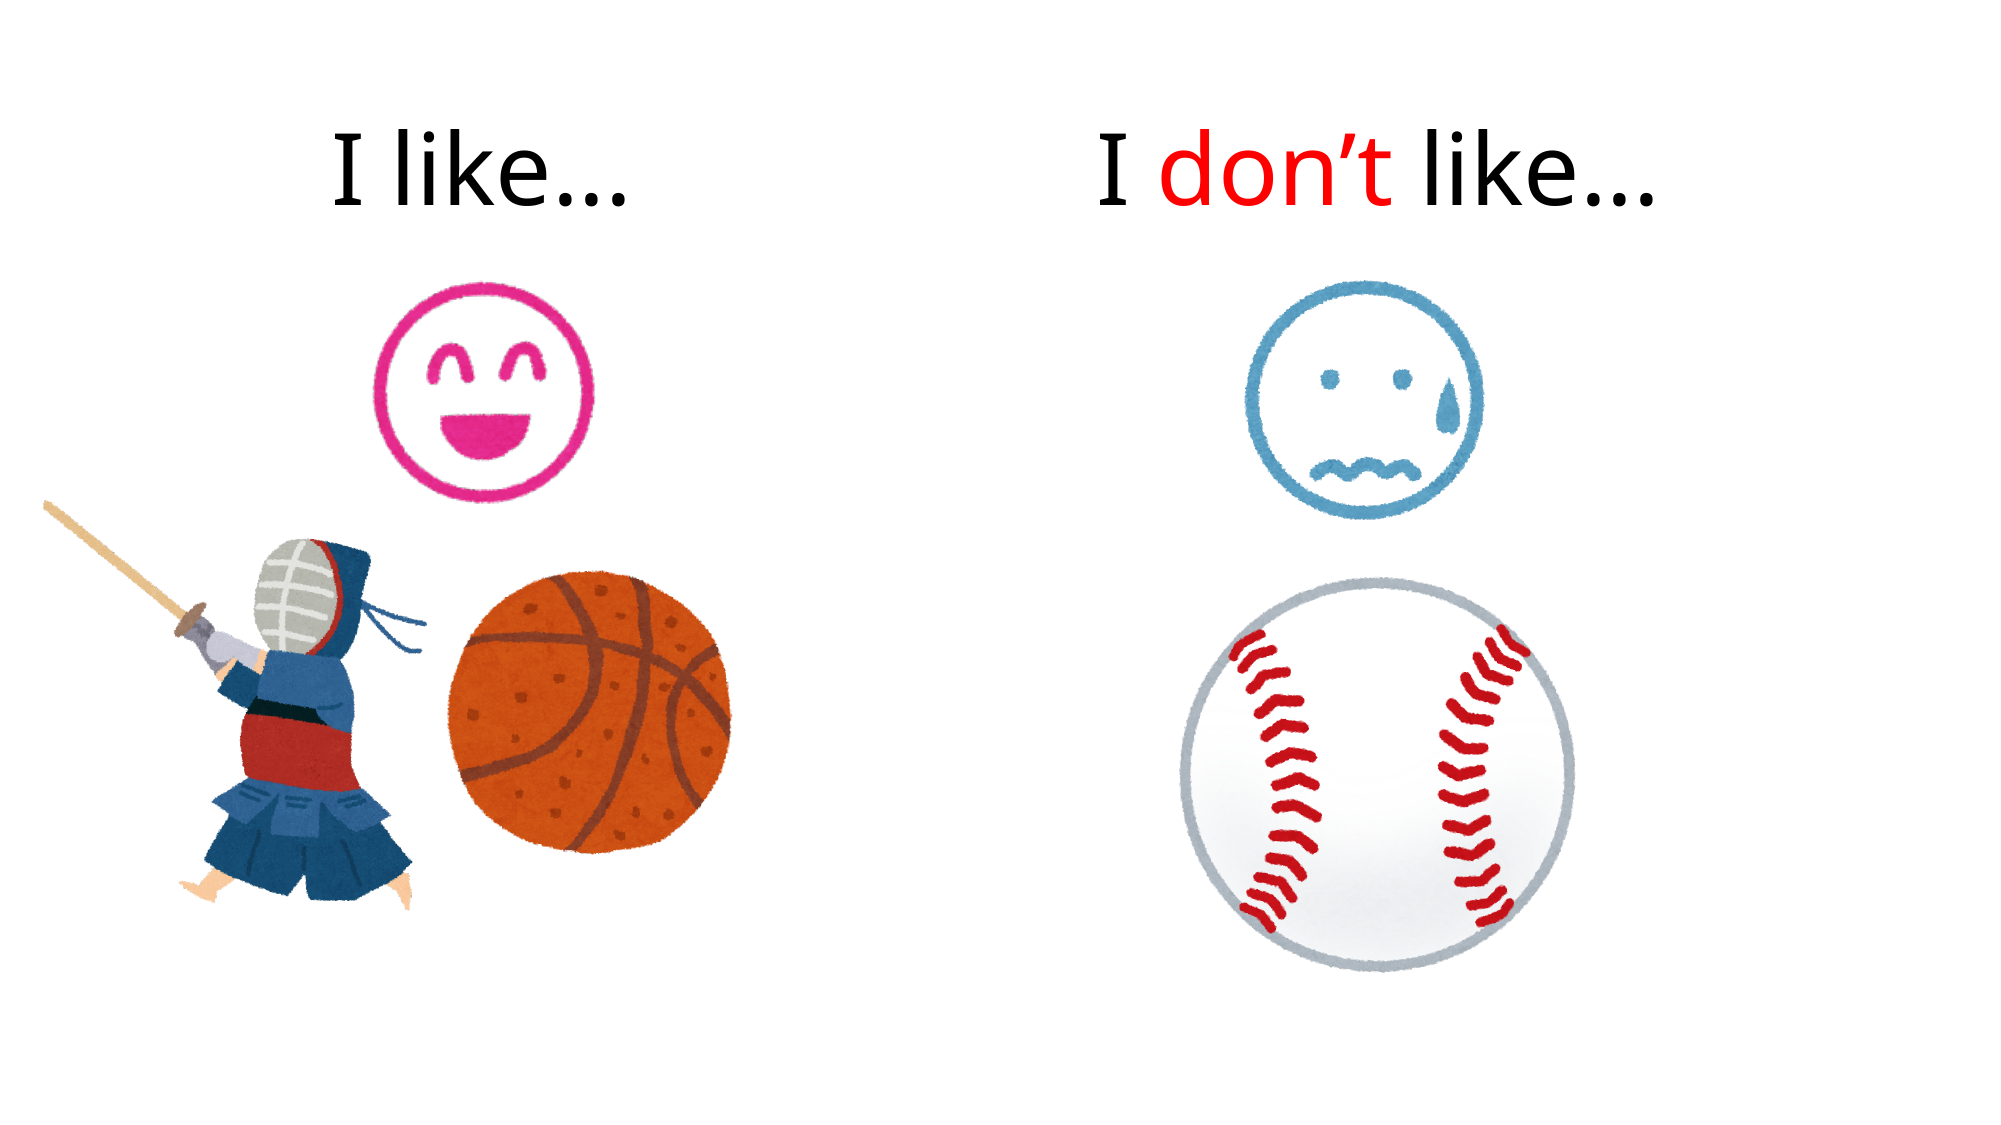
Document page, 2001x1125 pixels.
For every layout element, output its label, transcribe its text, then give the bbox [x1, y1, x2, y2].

text_box I like... [161, 97, 803, 233]
picture [1164, 562, 1593, 990]
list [1225, 267, 1497, 534]
text_box I don’t like... [1058, 97, 1700, 233]
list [356, 267, 607, 513]
picture [34, 491, 743, 921]
